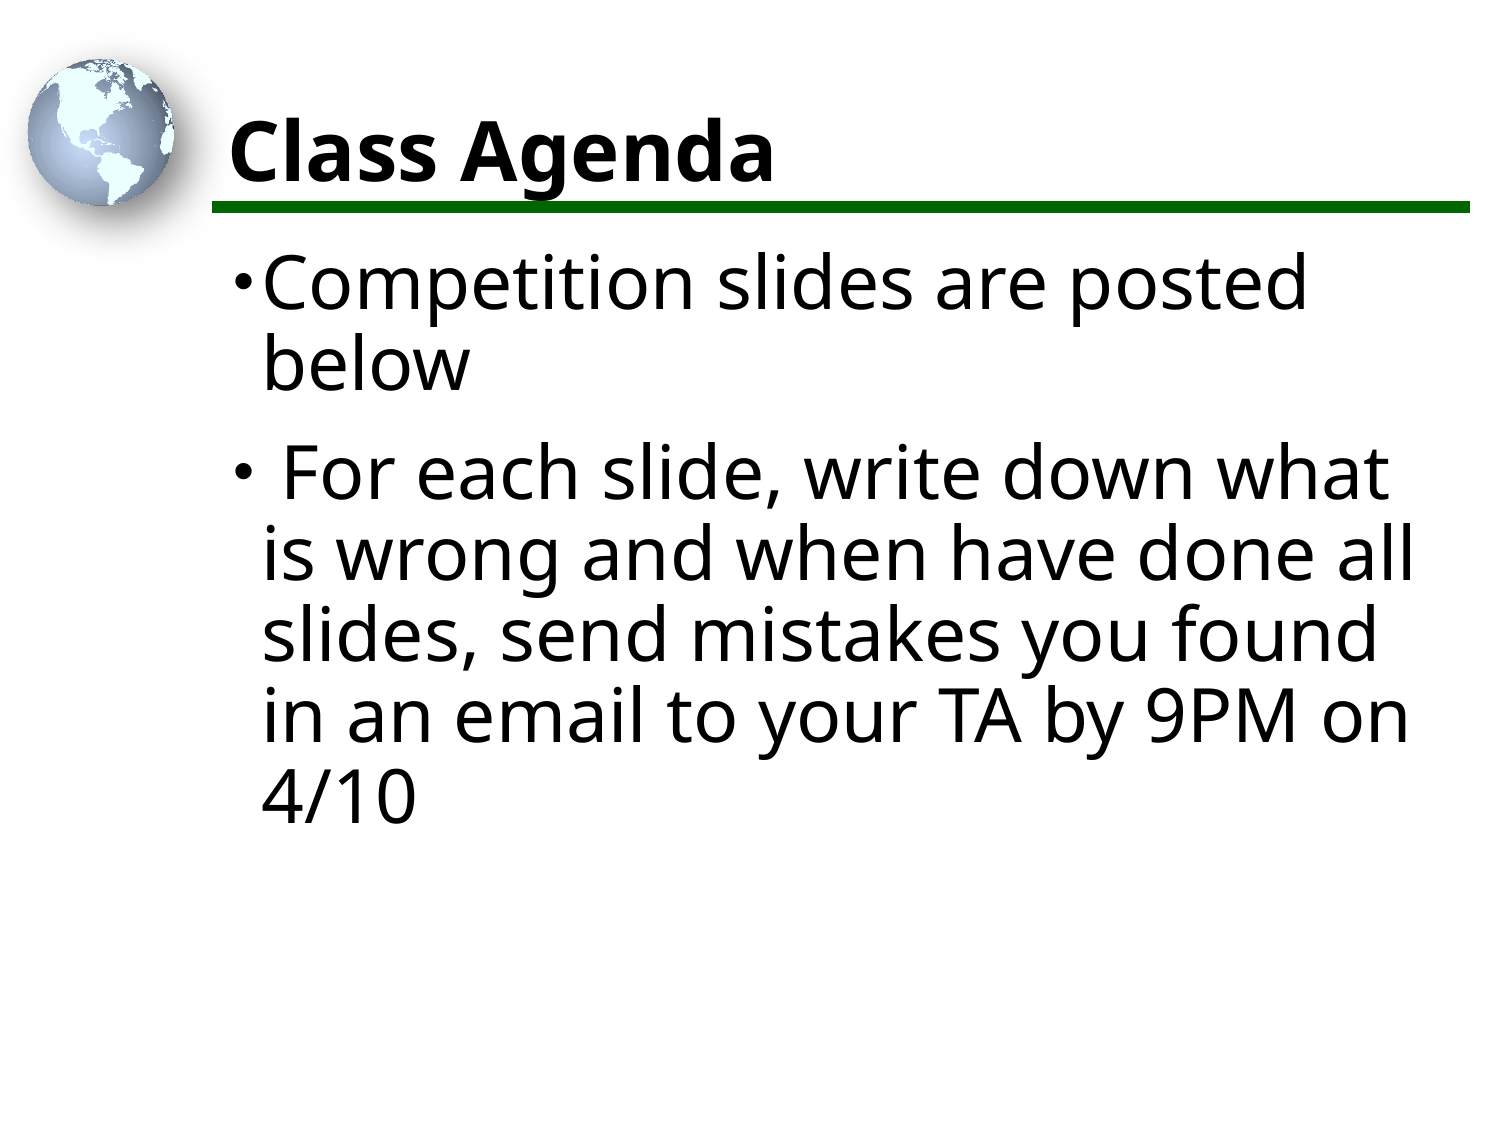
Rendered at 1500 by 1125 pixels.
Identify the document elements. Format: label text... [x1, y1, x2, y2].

title Class Agenda [212, 37, 1471, 208]
picture [24, 55, 177, 208]
list Competition slides are posted below For each slide, write down what is wrong and when have done all slides, send mistakes you found in an email to your TA by 9PM on 4/10 [212, 237, 1471, 945]
